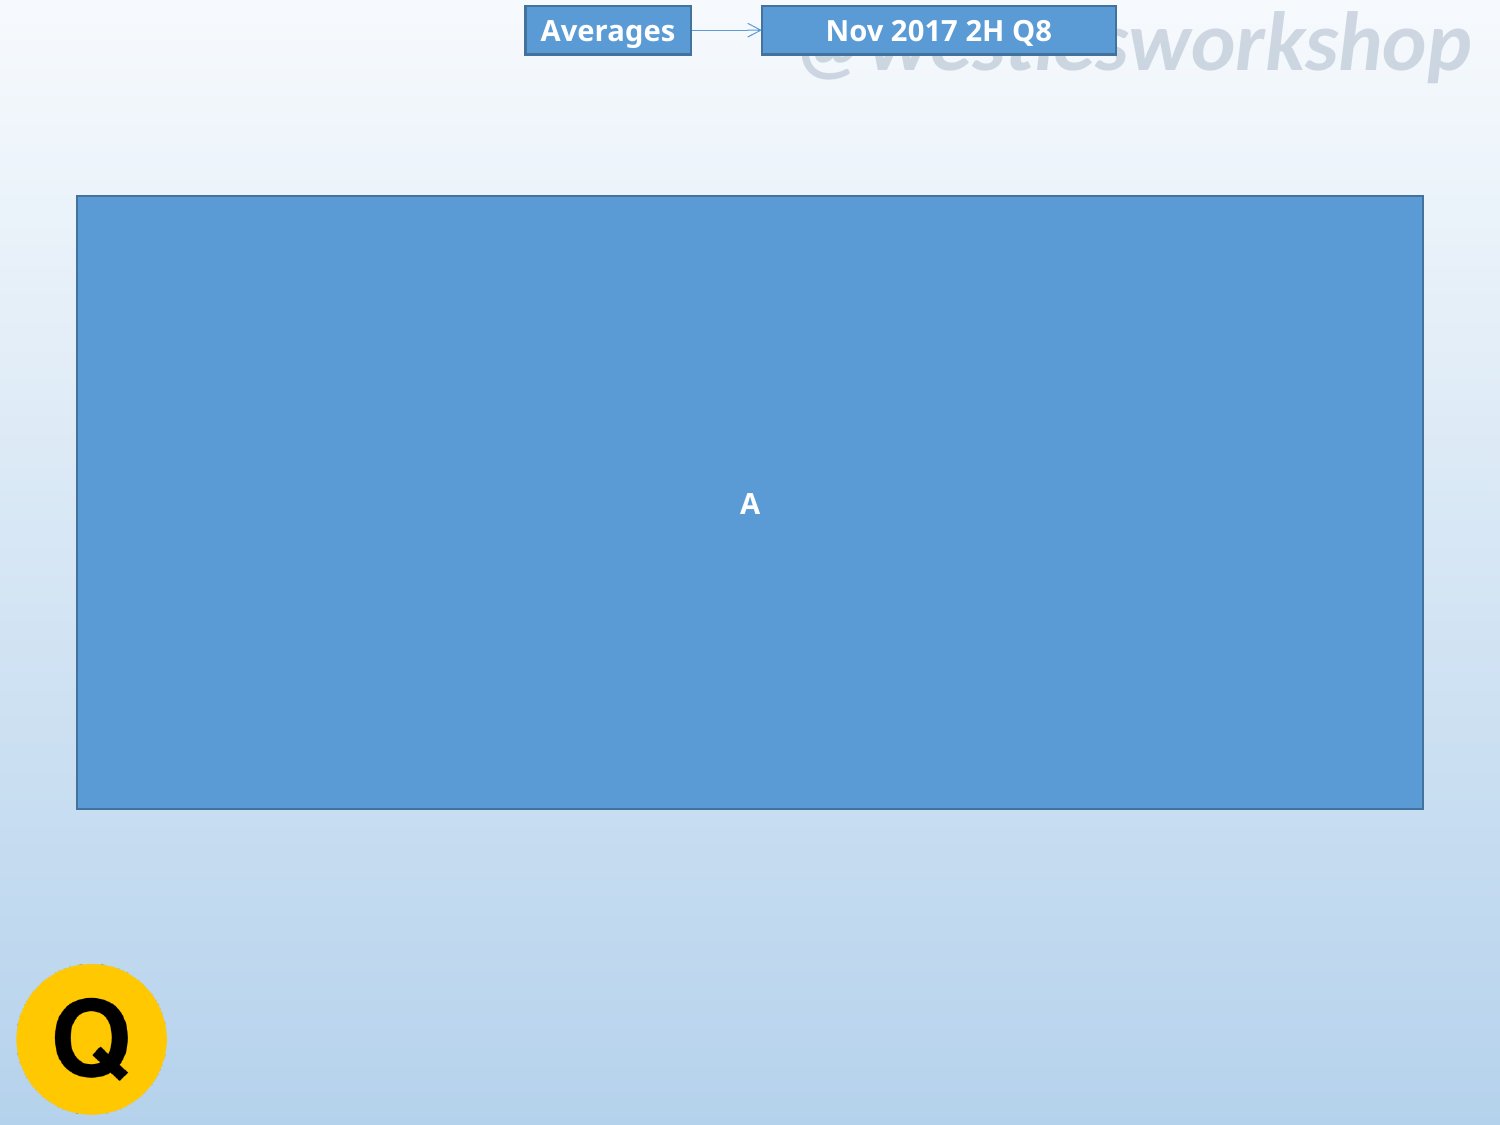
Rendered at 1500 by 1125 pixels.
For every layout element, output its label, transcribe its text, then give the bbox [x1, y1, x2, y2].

picture [76, 196, 1424, 810]
text_box Averages [524, 5, 692, 56]
picture [0, 940, 191, 1125]
text_box Nov 2017 2H Q8 [761, 5, 1117, 56]
